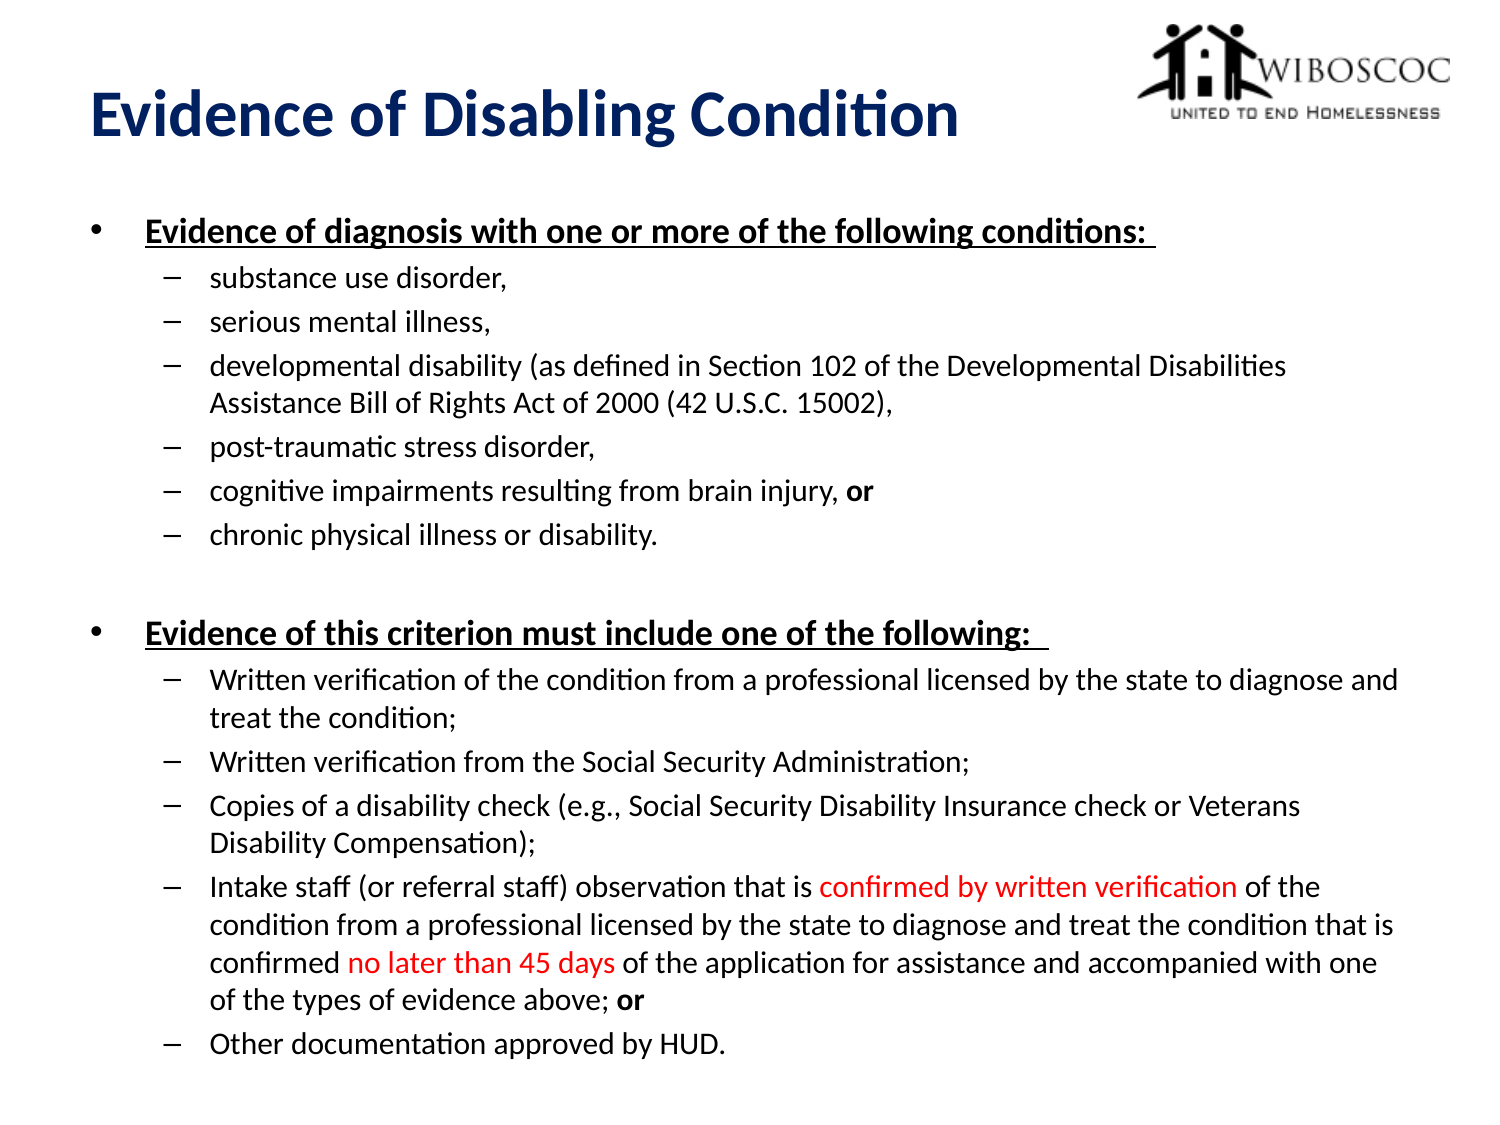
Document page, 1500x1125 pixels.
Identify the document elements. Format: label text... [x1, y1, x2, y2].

picture [1137, 24, 1451, 119]
list Evidence of diagnosis with one or more of the following conditions: substance use disorder, serious mental illness, developmental disability (as defined in Section 102 of the Developmental Disabilities Assistance Bill of Rights Act of 2000 (42 U.S.C. 15002), post-traumatic stress disorder, cognitive impairments resulting from brain injury, or chronic physical illness or disability. Evidence of this criterion must include one of the following: Written verification of the condition from a professional licensed by the state to diagnose and treat the condition; Written verification from the Social Security Administration; Copies of a disability check (e.g., Social Security Disability Insurance check or Veterans Disability Compensation); Intake staff (or referral staff) observation that is confirmed by written verification of the condition from a professional licensed by the state to diagnose and treat the condition that is confirmed no later than 45 days of the application for assistance and accompanied with one of the types of evidence above; or Other documentation approved by HUD. [75, 200, 1425, 1075]
title Evidence of Disabling Condition [75, 45, 1125, 175]
